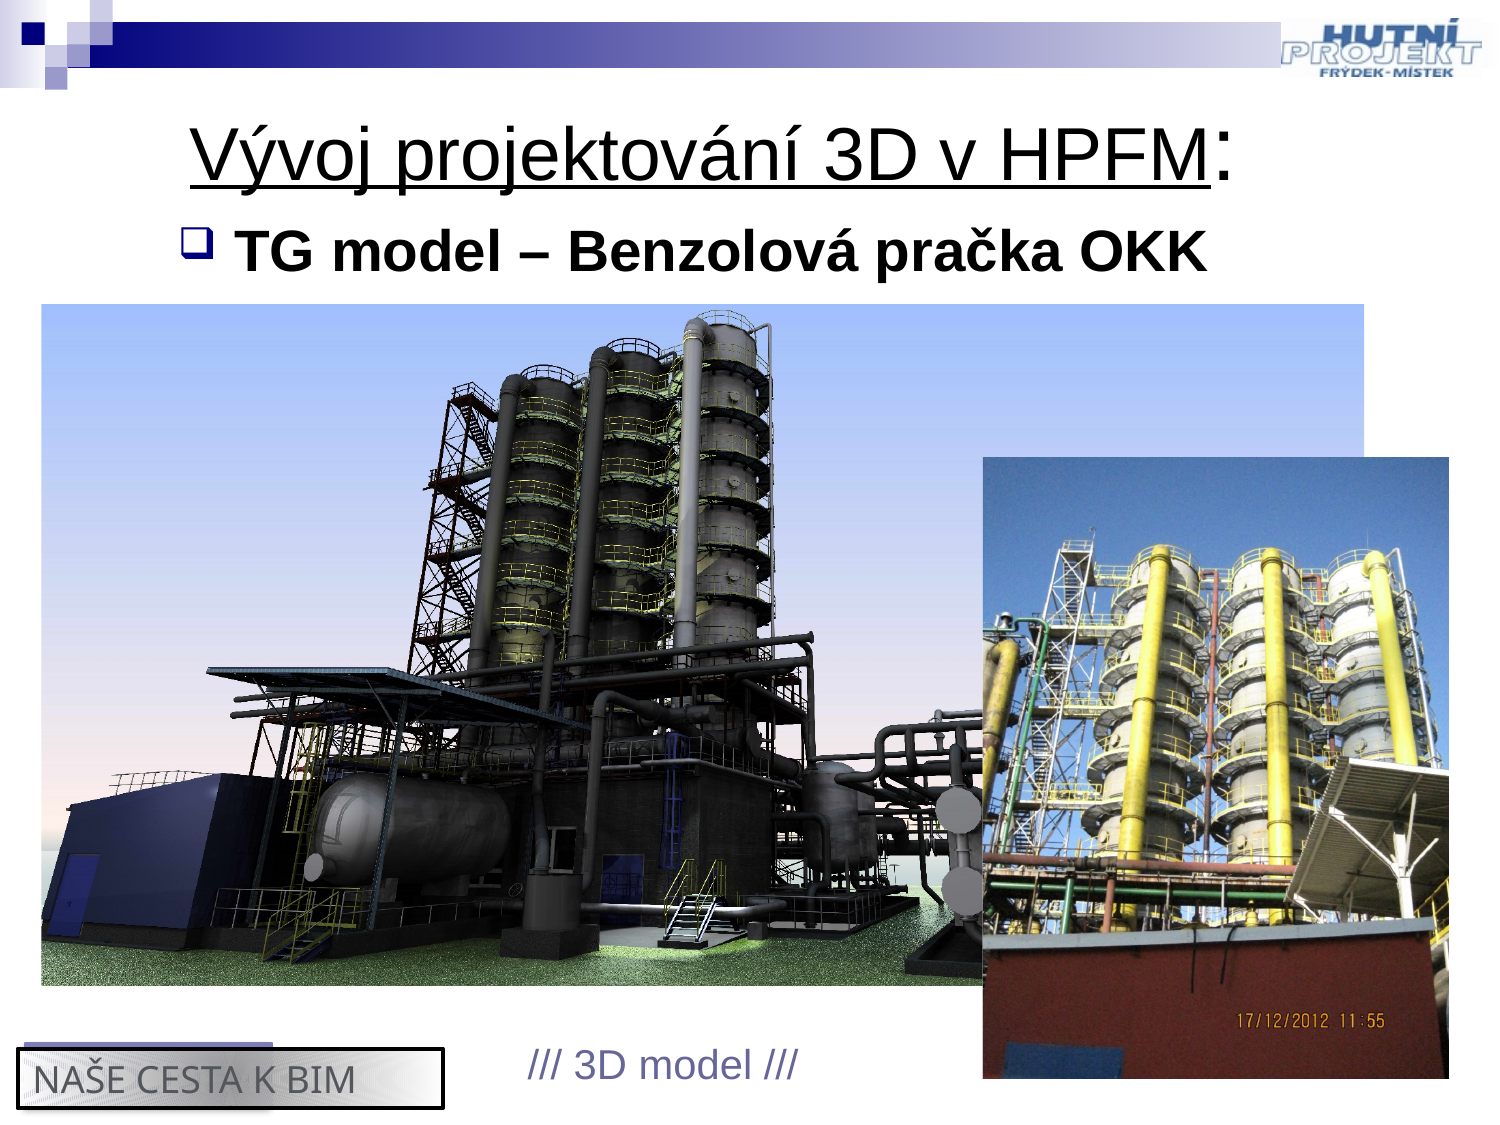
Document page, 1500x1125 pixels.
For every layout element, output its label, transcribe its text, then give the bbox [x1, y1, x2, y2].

text_box TG model – Benzolová pračka OKK [162, 213, 1388, 302]
picture [1281, 18, 1482, 77]
text_box /// 3D model /// [466, 1011, 842, 1094]
text_box NAŠE CESTA K BIM [16, 1047, 445, 1110]
text_box Vývoj projektování 3D v HPFM: [174, 50, 1450, 238]
picture [40, 304, 1500, 1078]
